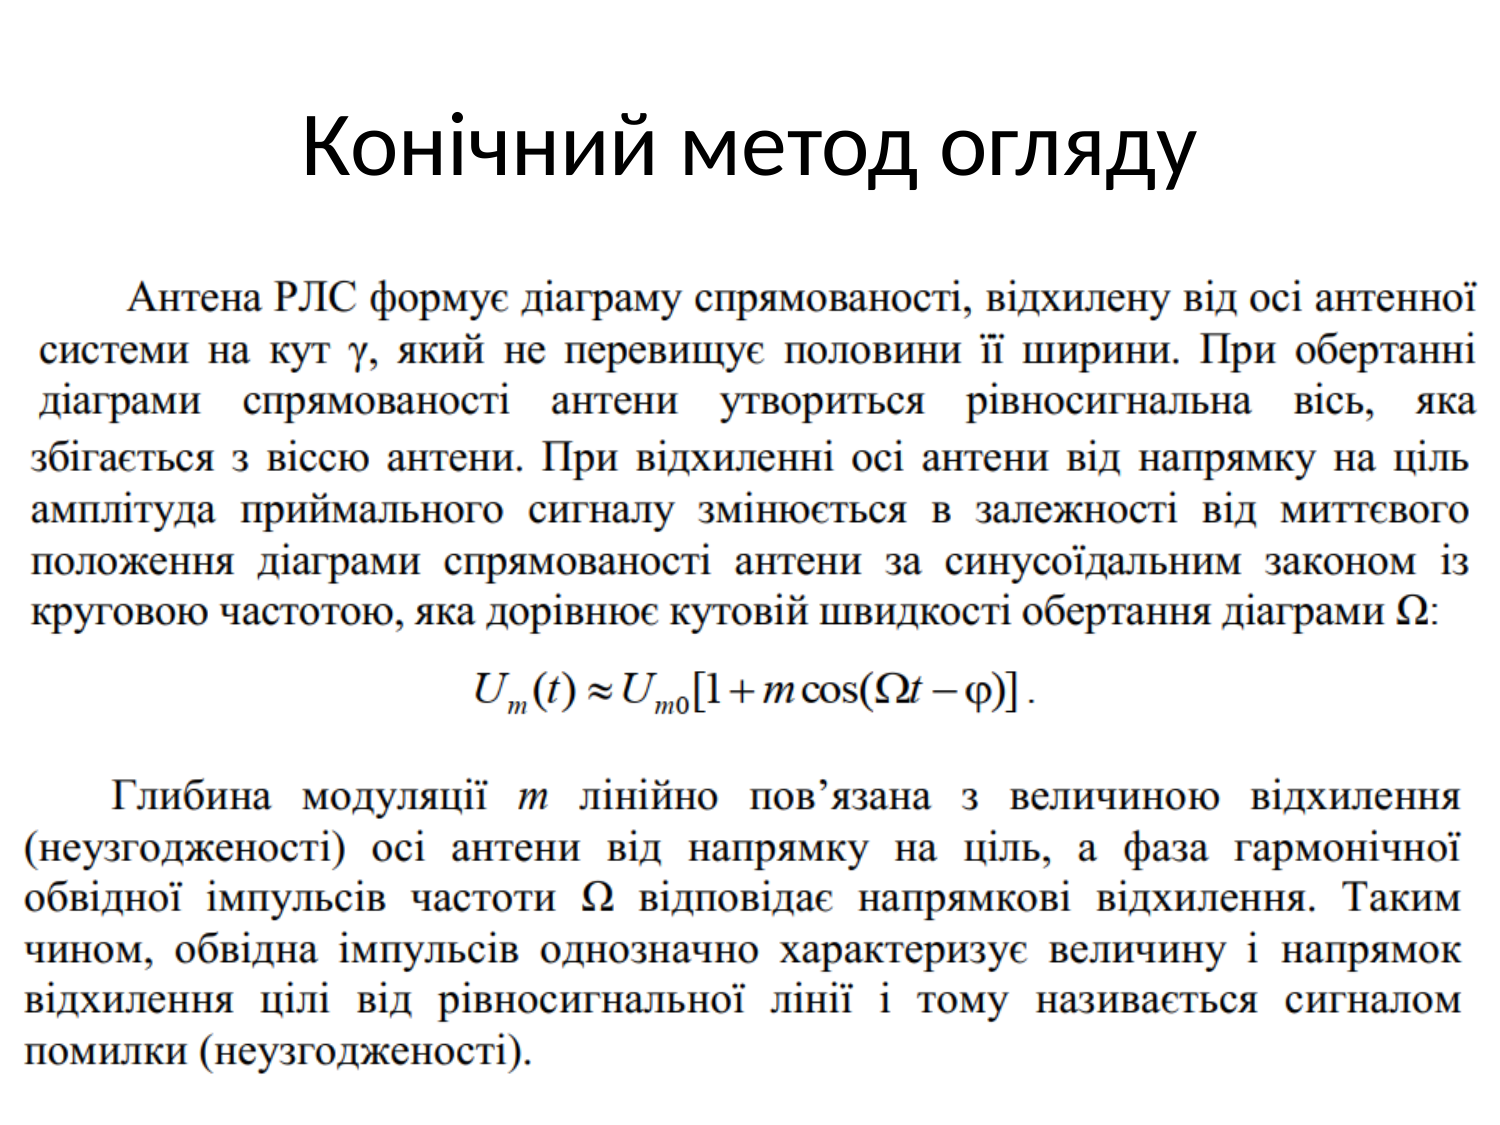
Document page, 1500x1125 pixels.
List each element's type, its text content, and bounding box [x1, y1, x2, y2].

picture [12, 774, 1477, 1080]
title Конічний метод огляду [75, 45, 1425, 233]
picture [12, 278, 1493, 436]
picture [450, 647, 1047, 741]
picture [14, 438, 1486, 646]
